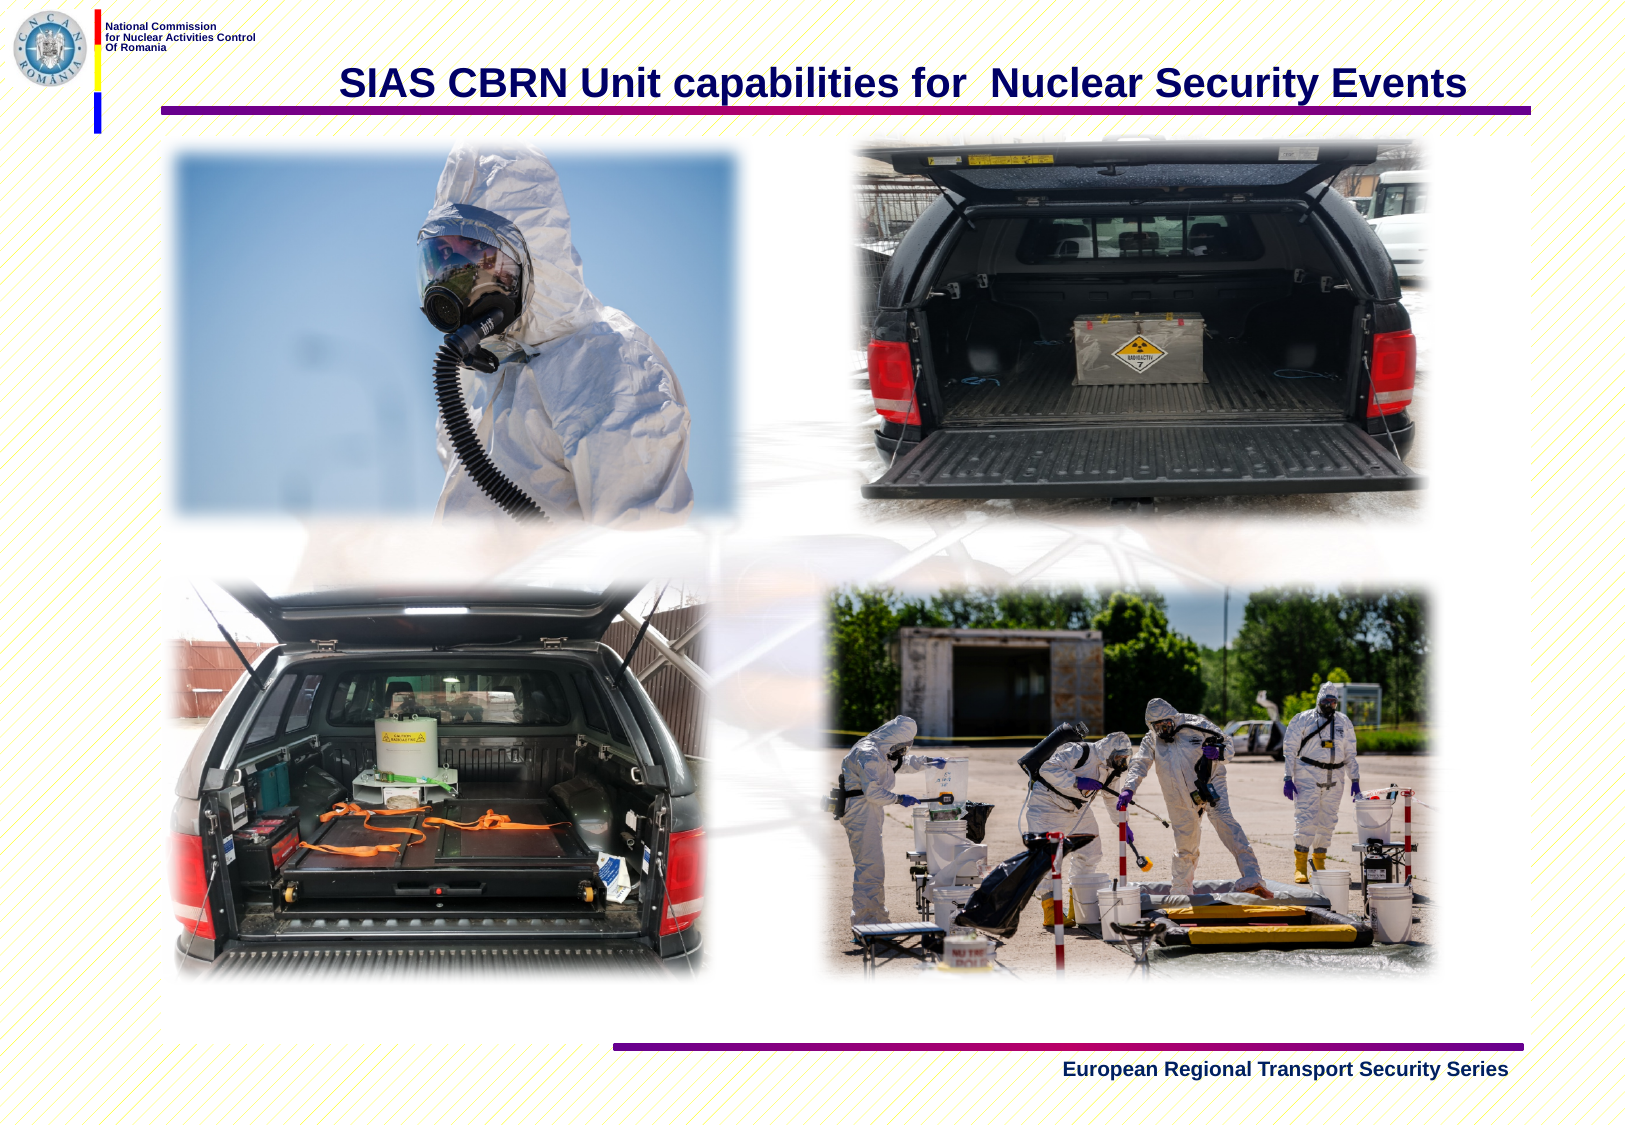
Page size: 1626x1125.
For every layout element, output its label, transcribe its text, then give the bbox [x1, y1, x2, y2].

title SIAS CBRN Unit capabilities for Nuclear Security Events [129, 48, 1495, 113]
picture [157, 128, 1531, 1044]
picture [5, 9, 94, 87]
